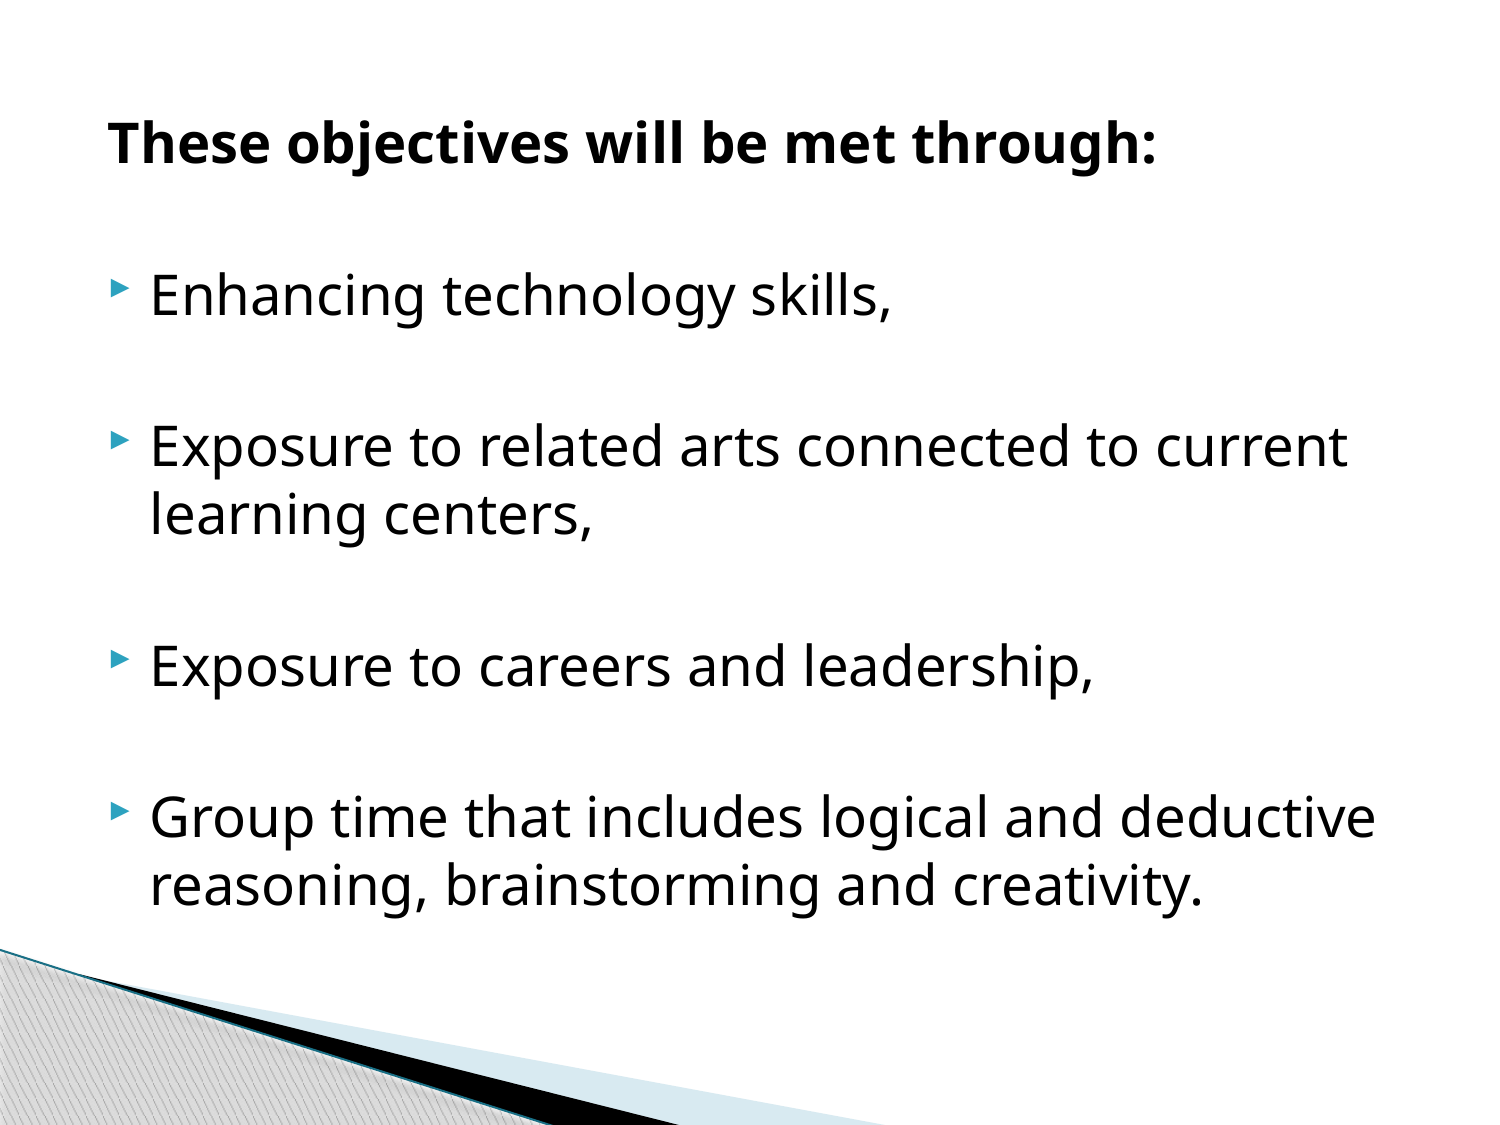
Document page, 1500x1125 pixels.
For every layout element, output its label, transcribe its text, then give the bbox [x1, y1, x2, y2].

list These objectives will be met through: Enhancing technology skills, Exposure to related arts connected to current learning centers, Exposure to careers and leadership, Group time that includes logical and deductive reasoning, brainstorming and creativity. [75, 99, 1425, 986]
